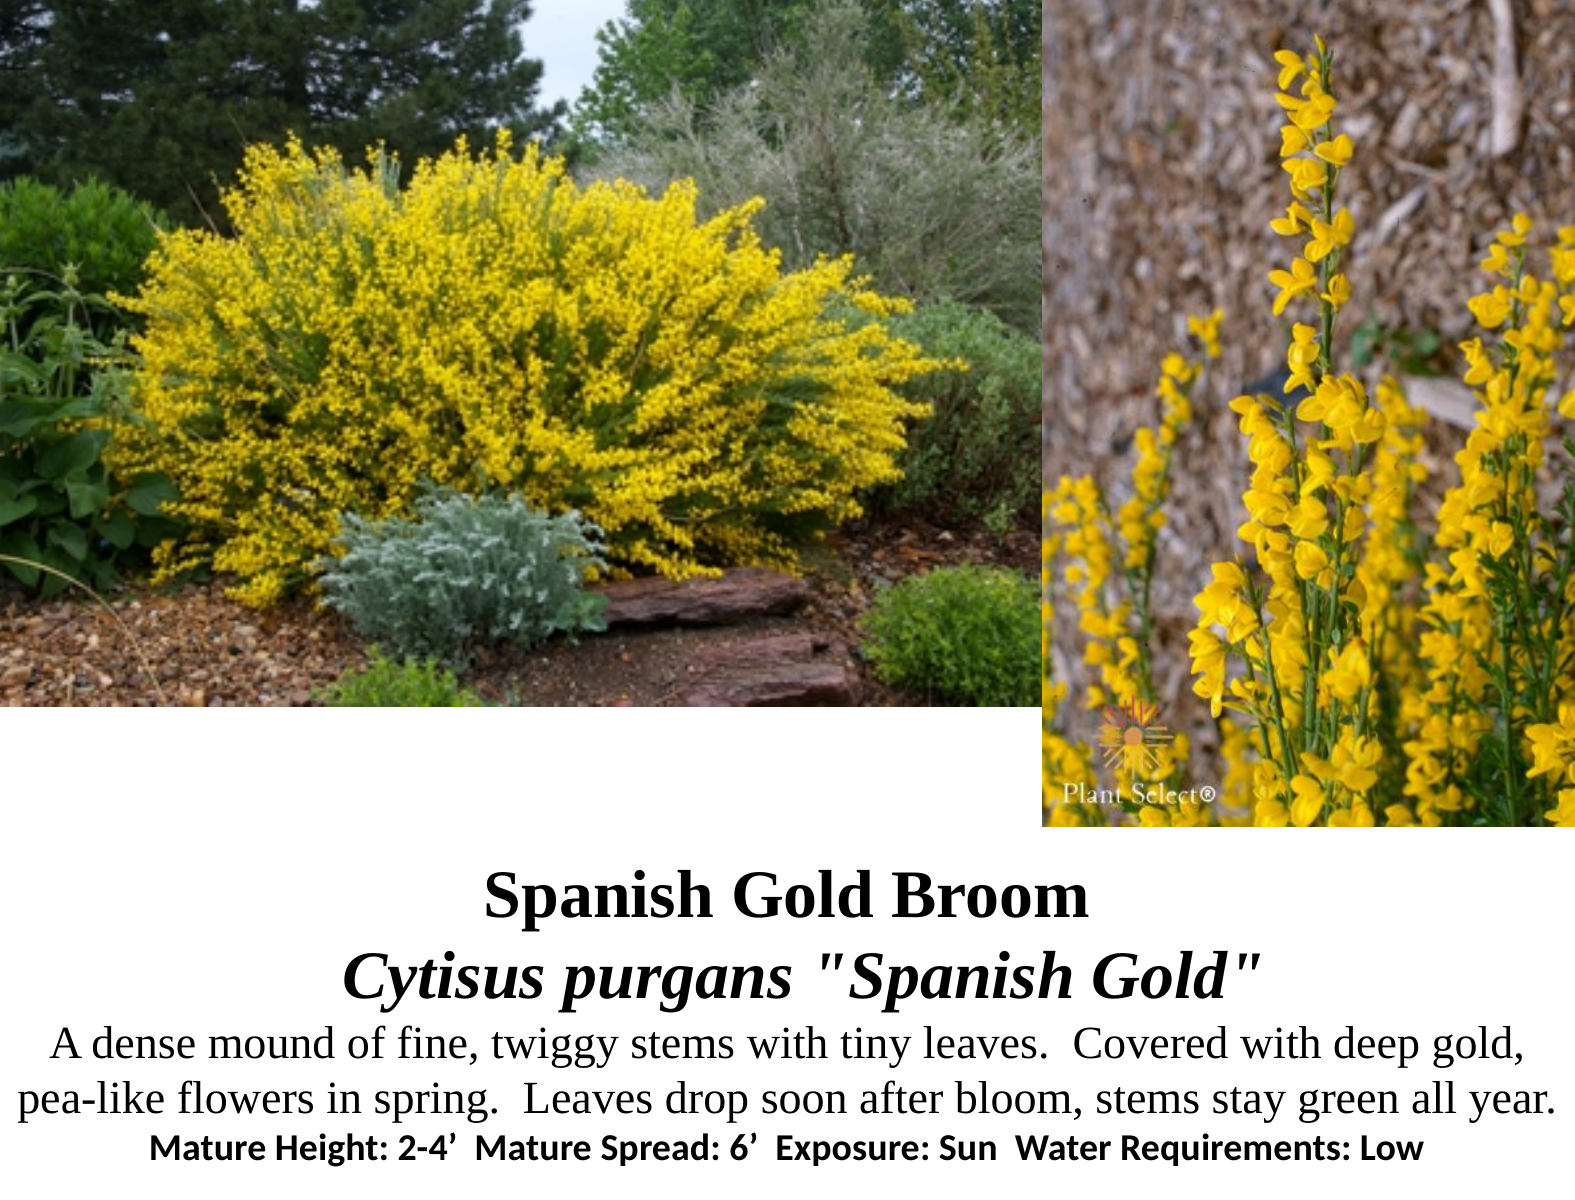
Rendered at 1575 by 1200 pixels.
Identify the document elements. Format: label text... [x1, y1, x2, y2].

picture [0, 0, 1575, 827]
title Spanish Gold Broom Cytisus purgans "Spanish Gold" A dense mound of fine, twiggy stems with tiny leaves. Covered with deep gold, pea-like flowers in spring. Leaves drop soon after bloom, stems stay green all year. Mature Height: 2-4’ Mature Spread: 6’ Exposure: Sun Water Requirements: Low [0, 817, 1575, 1200]
